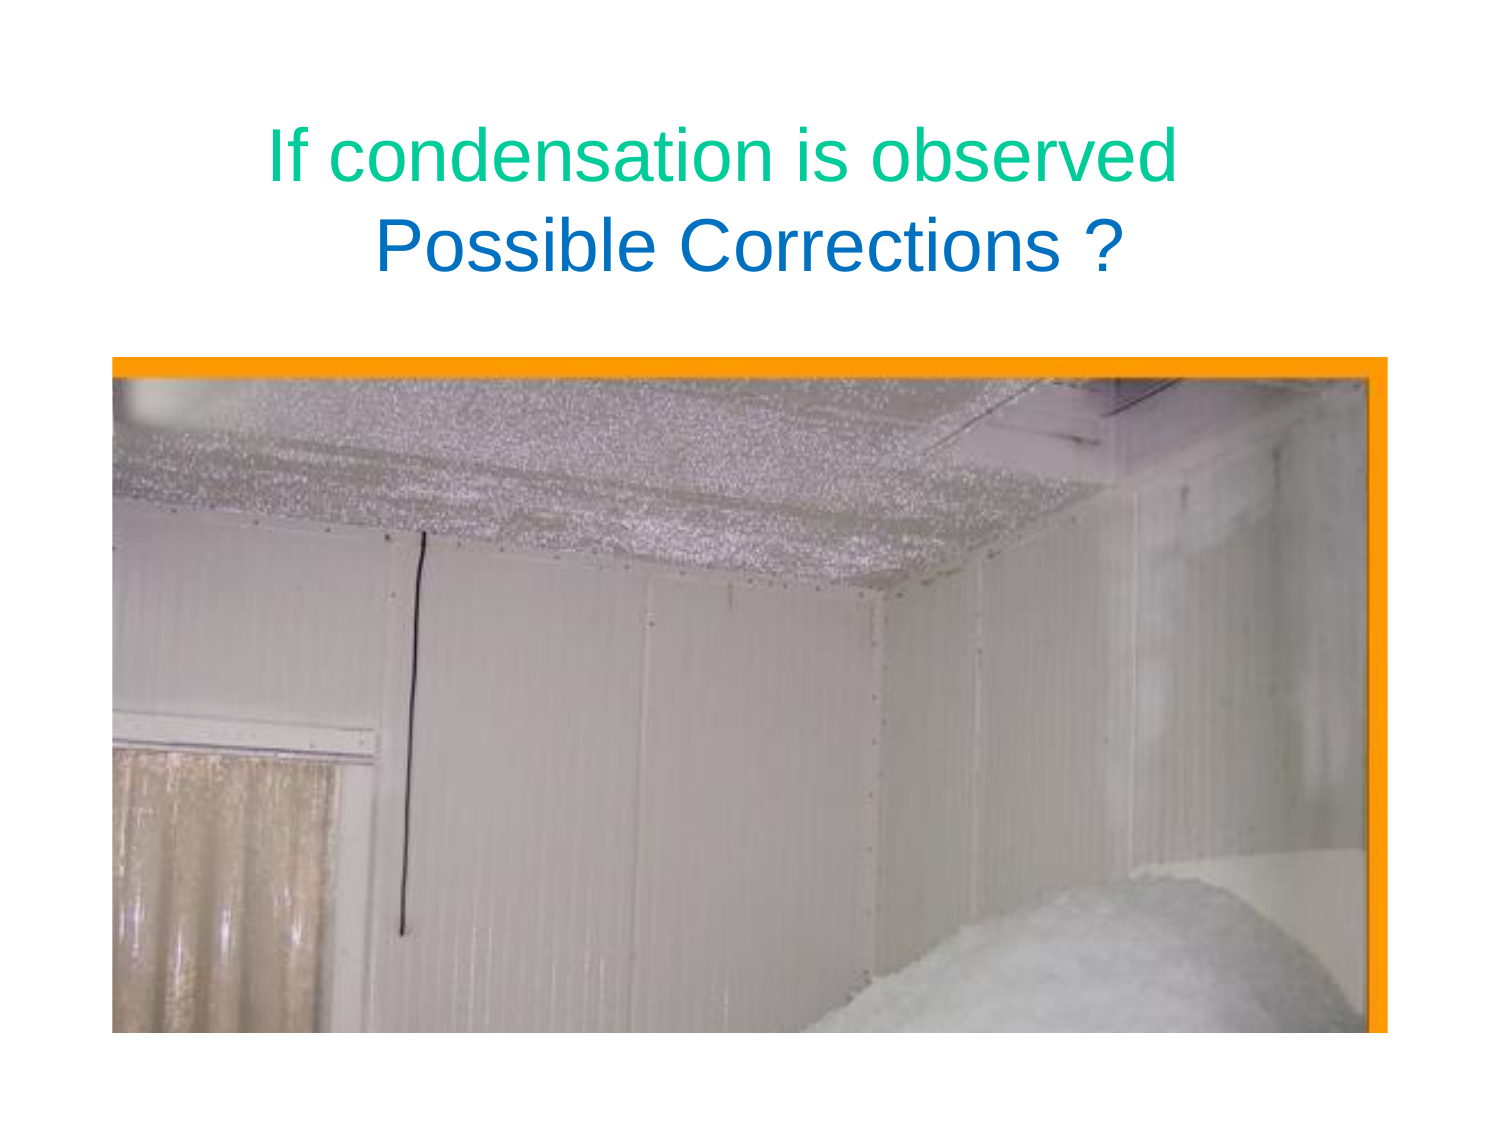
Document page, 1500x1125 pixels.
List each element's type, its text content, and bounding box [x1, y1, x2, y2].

text_box If condensation is observed Possible Corrections ? [149, 99, 1350, 355]
picture [111, 356, 1389, 1034]
